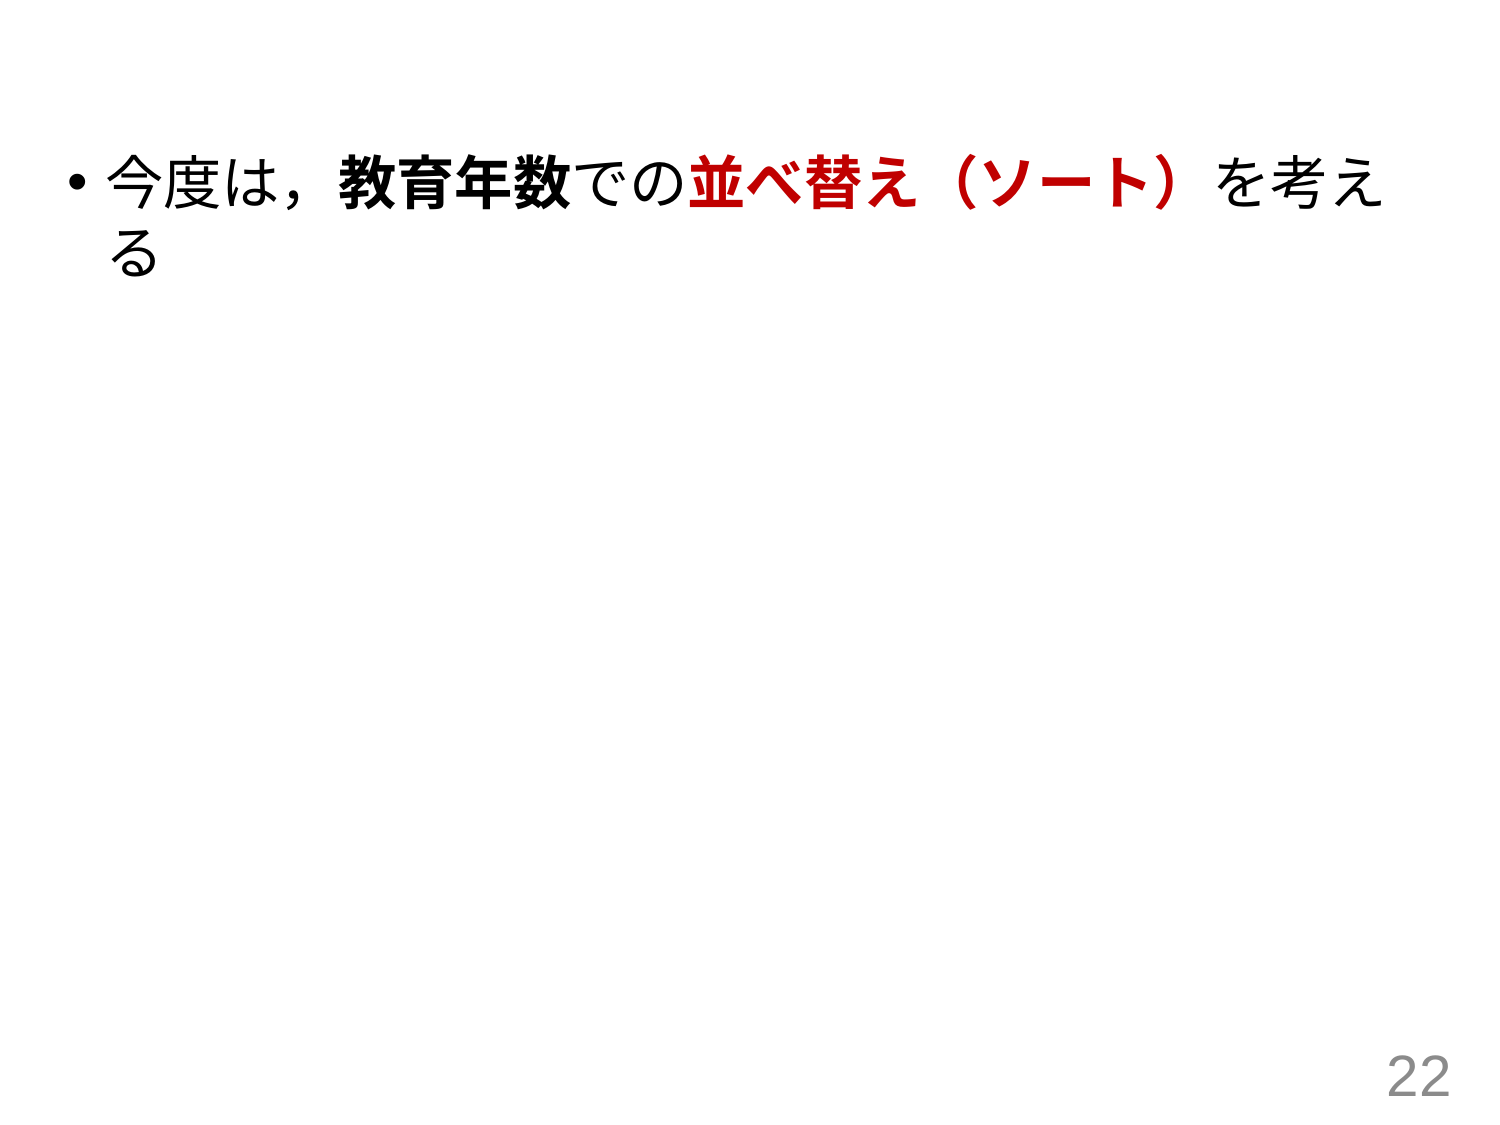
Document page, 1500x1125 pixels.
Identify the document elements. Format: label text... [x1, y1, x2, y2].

slide_number 22 [1129, 1042, 1467, 1103]
list 今度は，教育年数での並べ替え（ソート）を考える [52, 138, 1441, 1014]
